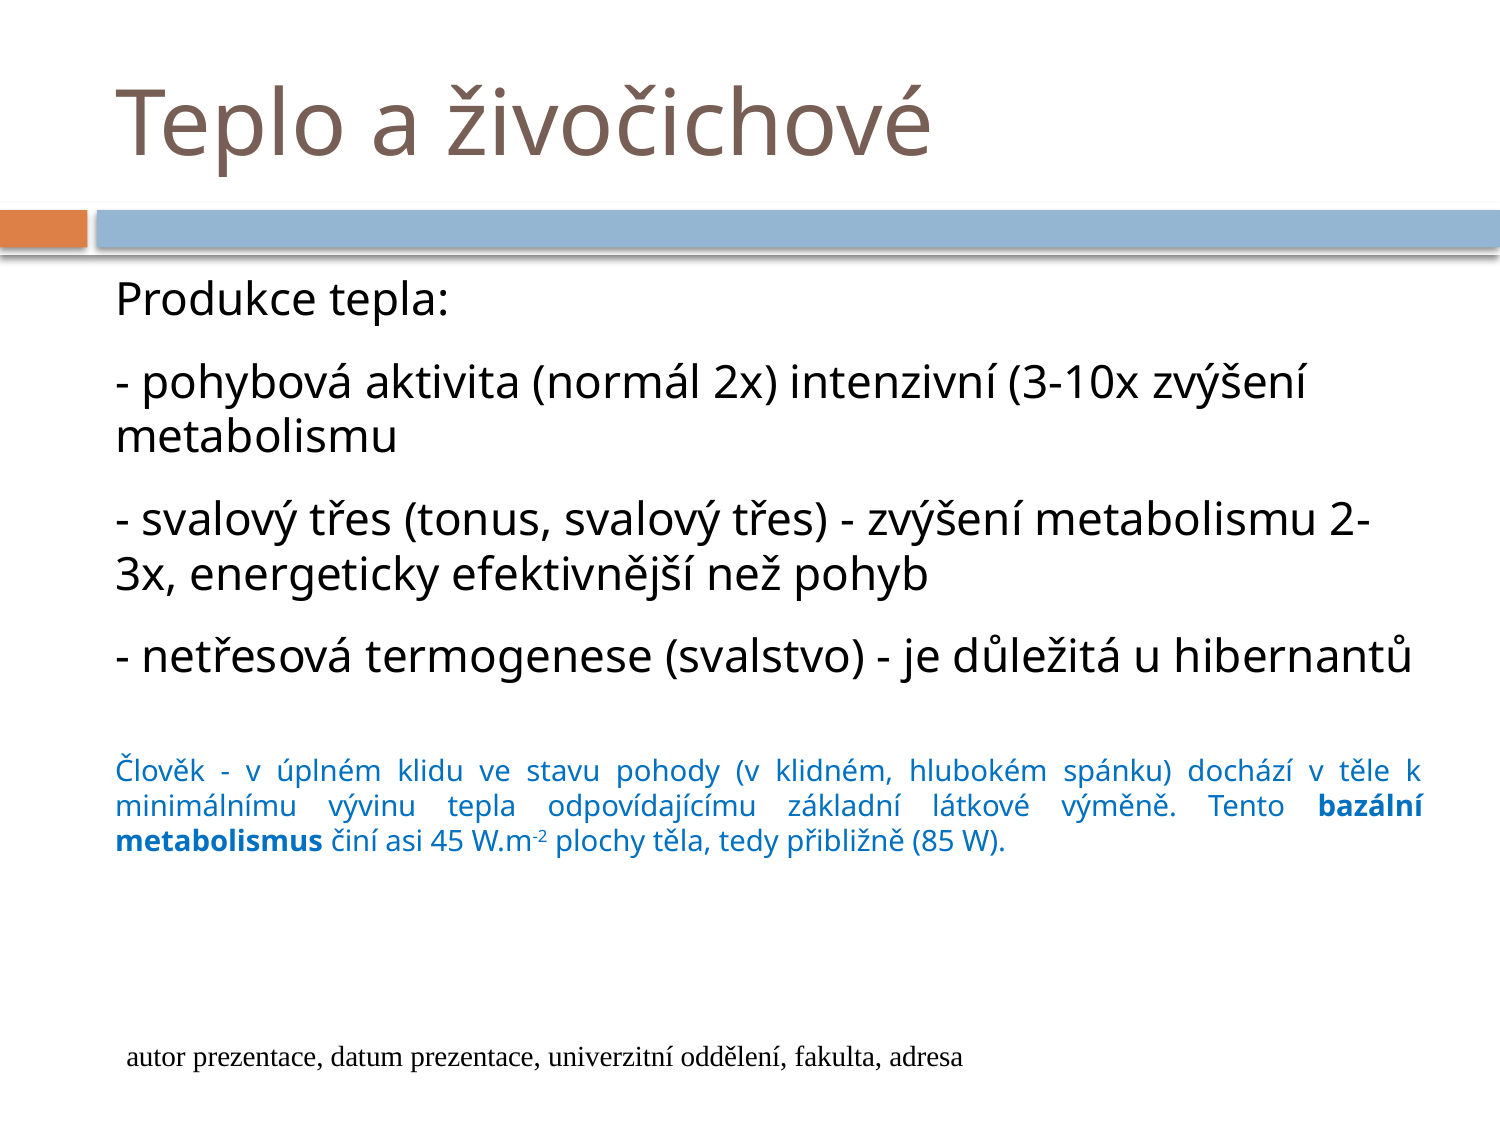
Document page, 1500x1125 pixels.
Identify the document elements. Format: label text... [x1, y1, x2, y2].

list Produkce tepla: - pohybová aktivita (normál 2x) intenzivní (3-10x zvýšení metabolismu - svalový třes (tonus, svalový třes) - zvýšení metabolismu 2-3x, energeticky efektivnější než pohyb - netřesová termogenese (svalstvo) - je důležitá u hibernantů Člověk - v úplném klidu ve stavu pohody (v klidném, hlubokém spánku) dochází v těle k minimálnímu vývinu tepla odpovídajícímu základní látkové výměně. Tento bazální metabolismus činí asi 45 W.m-2 plochy těla, tedy přibližně (85 W). [100, 262, 1438, 1000]
footer autor prezentace, datum prezentace, univerzitní oddělení, fakulta, adresa [99, 1024, 990, 1085]
title Teplo a živočichové [100, 37, 1438, 200]
